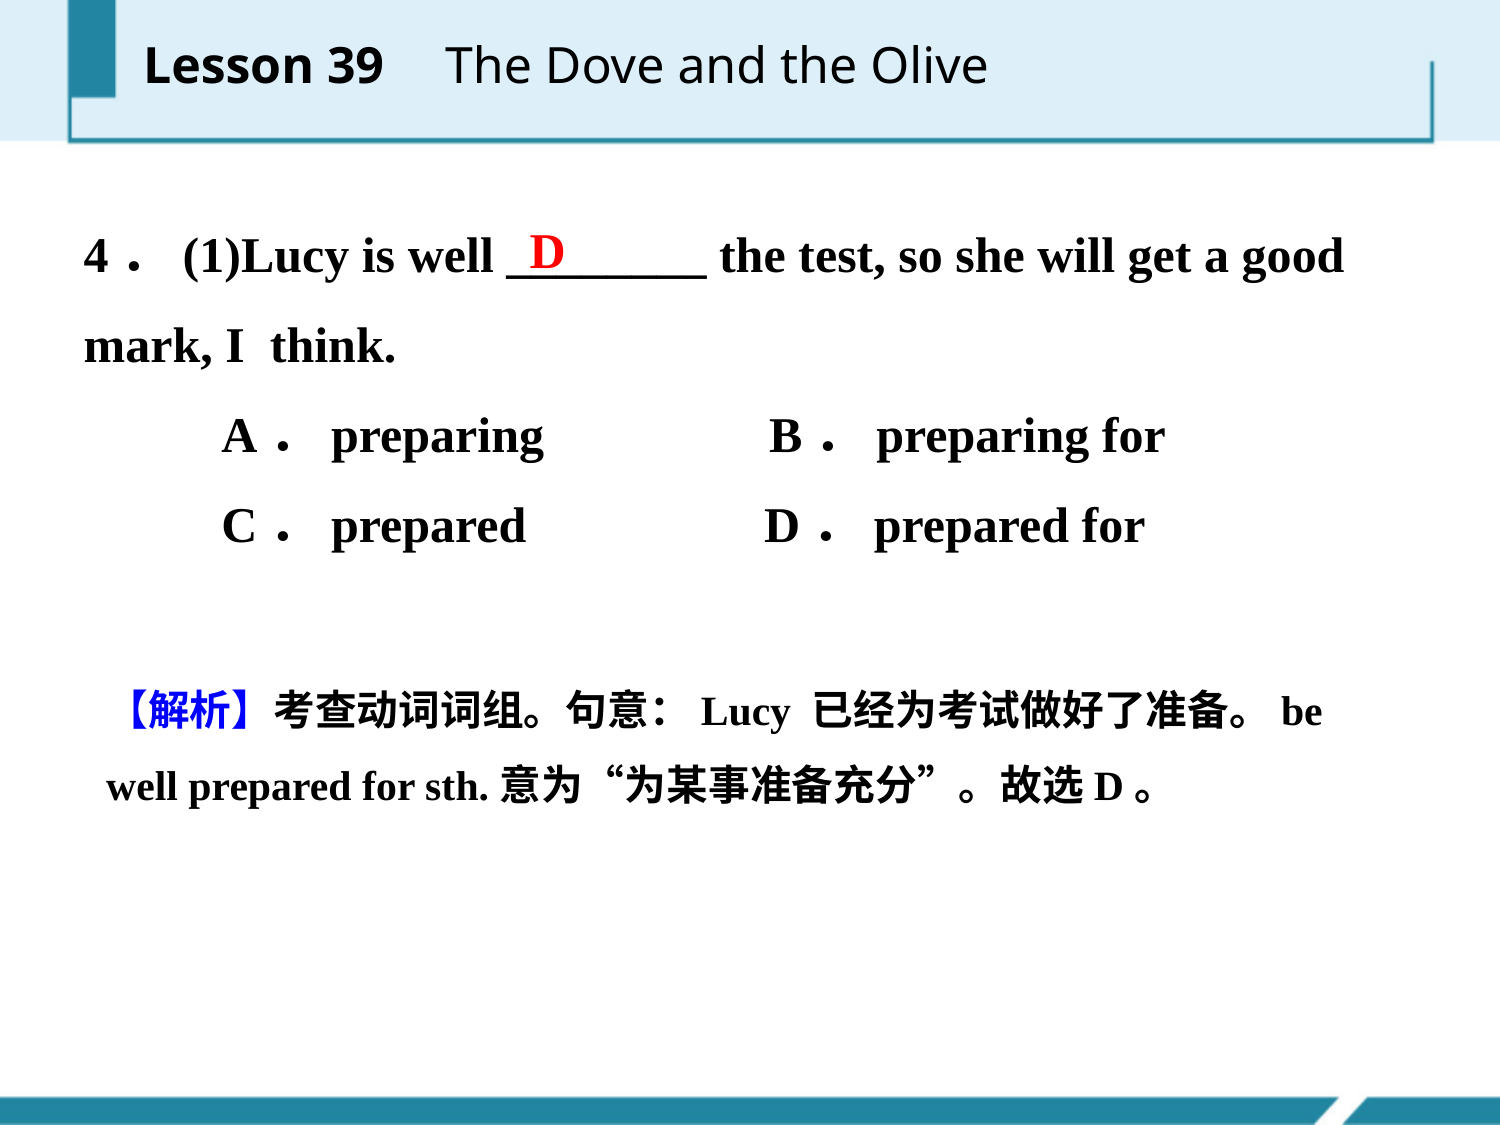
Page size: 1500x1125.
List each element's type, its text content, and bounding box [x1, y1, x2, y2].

picture [0, 0, 1500, 1125]
text_box D [514, 210, 581, 286]
text_box 【解析】考查动词词组。句意：Lucy 已经为考试做好了准备。be well prepared for sth.意为“为某事准备充分”。故选D。 [91, 651, 1418, 817]
text_box 4．(1)Lucy is well ________ the test, so she will get a good mark, I think. A．preparing B．preparing for C．prepared D．prepared for [68, 185, 1432, 561]
text_box Lesson 39 The Dove and the Olive [118, 26, 1027, 101]
